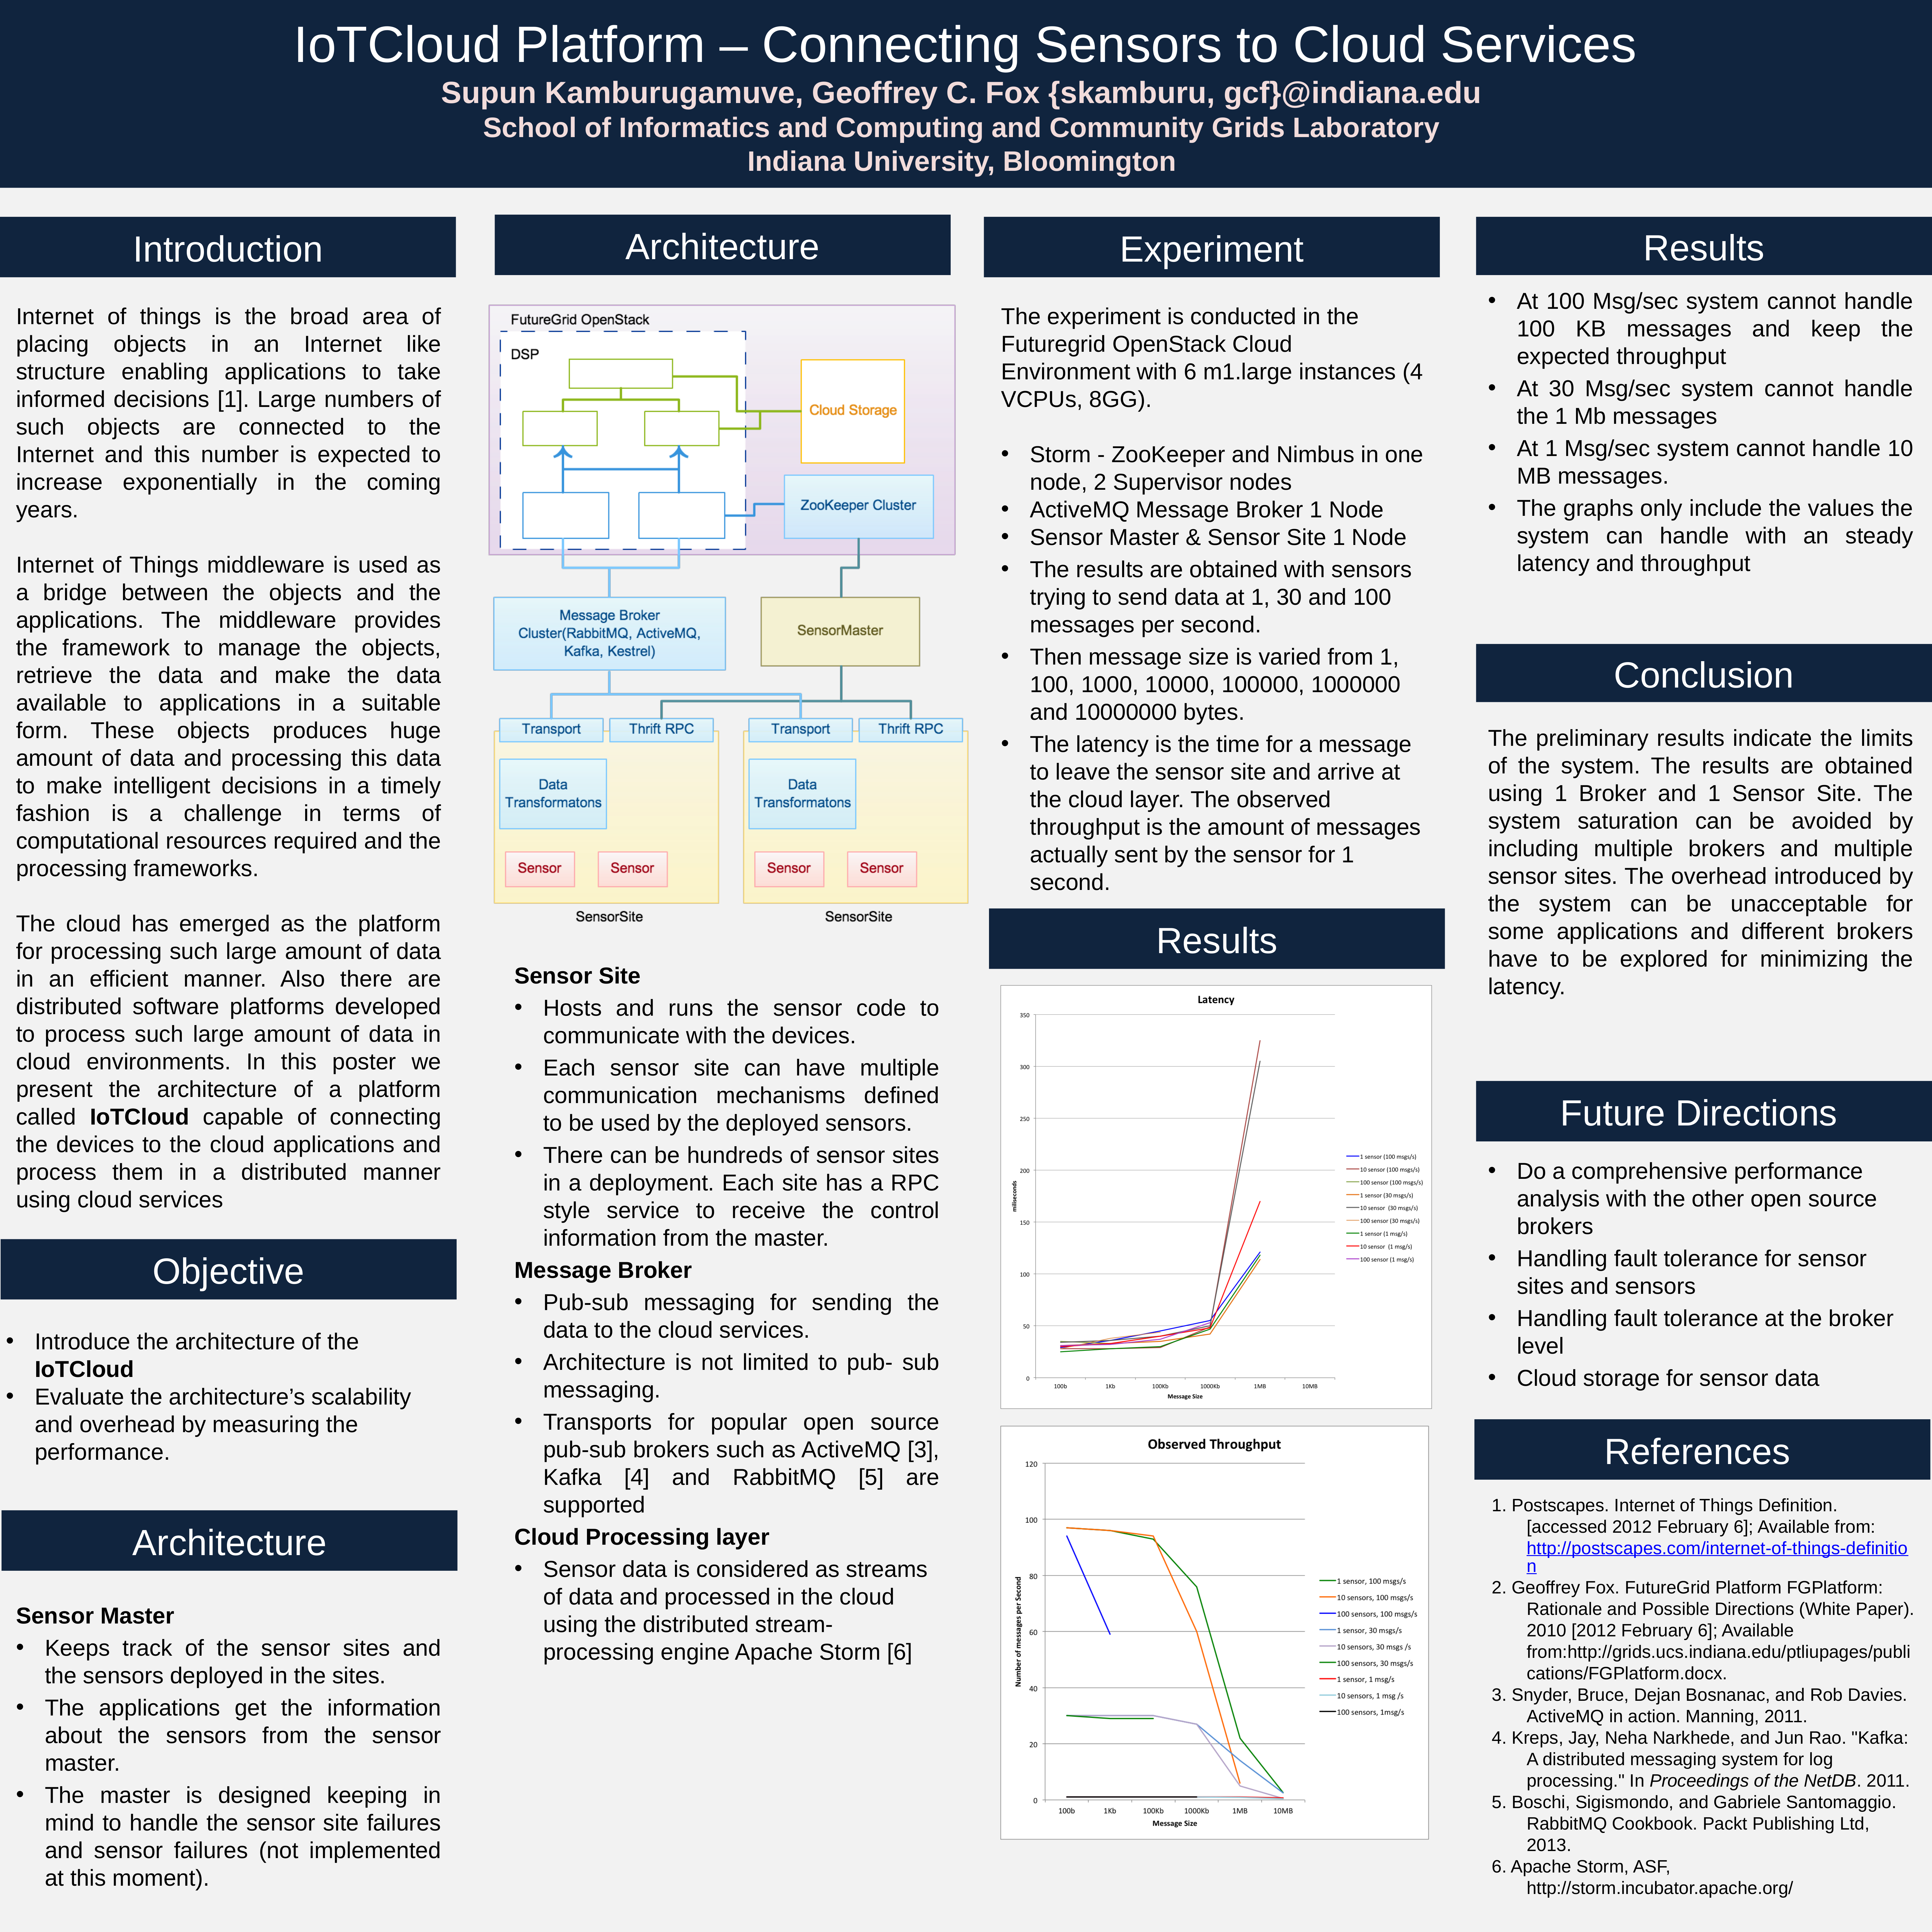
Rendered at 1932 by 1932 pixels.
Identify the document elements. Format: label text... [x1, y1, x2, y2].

text_box Conclusion [1476, 644, 1932, 702]
picture [1000, 985, 1432, 1409]
text_box Objective [1, 1239, 457, 1300]
text_box 1. Postscapes. Internet of Things Definition. [accessed 2012 February 6]; Available from: http://postscapes.com/internet-of-things-definition 2. Geoffrey Fox. FutureGrid Platform FGPlatform: Rationale and Possible Directions (White Paper). 2010 [2012 February 6]; Available from:http://grids.ucs.indiana.edu/ptliupages/publications/FGPlatform.docx. 3. Snyder, Bruce, Dejan Bosnanac, and Rob Davies. ActiveMQ in action. Manning, 2011. 4. Kreps, Jay, Neha Narkhede, and Jun Rao. "Kafka: A distributed messaging system for log processing." In Proceedings of the NetDB. 2011. 5. Boschi, Sigismondo, and Gabriele Santomaggio. RabbitMQ Cookbook. Packt Publishing Ltd, 2013. 6. Apache Storm, ASF, http://storm.incubator.apache.org/ [1487, 1491, 1920, 1903]
text_box Results [989, 908, 1445, 969]
text_box Architecture [2, 1510, 458, 1571]
text_box Architecture [495, 214, 951, 275]
text_box Introduce the architecture of the IoTCloud Evaluate the architecture’s scalability and overhead by measuring the performance. [1, 1324, 436, 1467]
text_box Future Directions [1476, 1081, 1932, 1141]
picture [479, 295, 978, 949]
text_box Do a comprehensive performance analysis with the other open source brokers Handling fault tolerance for sensor sites and sensors Handling fault tolerance at the broker level Cloud storage for sensor data [1483, 1154, 1918, 1393]
text_box IoTCloud Platform – Connecting Sensors to Cloud Services Supun Kamburugamuve, Geoffrey C. Fox {skamburu, gcf}@indiana.edu School of Informatics and Computing and Community Grids Laboratory Indiana University, Bloomington [0, 0, 1932, 188]
text_box At 100 Msg/sec system cannot handle 100 KB messages and keep the expected throughput At 30 Msg/sec system cannot handle the 1 Mb messages At 1 Msg/sec system cannot handle 10 MB messages. The graphs only include the values the system can handle with an steady latency and throughput [1483, 283, 1918, 578]
text_box Internet of things is the broad area of placing objects in an Internet like structure enabling applications to take informed decisions [1]. Large numbers of such objects are connected to the Internet and this number is expected to increase exponentially in the coming years. Internet of Things middleware is used as a bridge between the objects and the applications. The middleware provides the framework to manage the objects, retrieve the data and make the data available to applications in a suitable form. These objects produces huge amount of data and processing this data to make intelligent decisions in a timely fashion is a challenge in terms of computational resources required and the processing frameworks. The cloud has emerged as the platform for processing such large amount of data in an efficient manner. Also there are distributed software platforms developed to process such large amount of data in cloud environments. In this poster we present the architecture of a platform called IoTCloud capable of connecting the devices to the cloud applications and process them in a distributed manner using cloud services [11, 299, 446, 1214]
text_box Results [1476, 217, 1932, 275]
text_box References [1474, 1419, 1930, 1480]
text_box Sensor Master Keeps track of the sensor sites and the sensors deployed in the sites. The applications get the information about the sensors from the sensor master. The master is designed keeping in mind to handle the sensor site failures and sensor failures (not implemented at this moment). [11, 1598, 446, 1893]
text_box The preliminary results indicate the limits of the system. The results are obtained using 1 Broker and 1 Sensor Site. The system saturation can be avoided by including multiple brokers and multiple sensor sites. The overhead introduced by the system can be unacceptable for some applications and different brokers have to be explored for minimizing the latency. [1483, 720, 1918, 1033]
text_box Experiment [984, 217, 1440, 278]
text_box Sensor Site Hosts and runs the sensor code to communicate with the devices. Each sensor site can have multiple communication mechanisms defined to be used by the deployed sensors. There can be hundreds of sensor sites in a deployment. Each site has a RPC style service to receive the control information from the master. Message Broker Pub-sub messaging for sending the data to the cloud services. Architecture is not limited to pub- sub messaging. Transports for popular open source pub-sub brokers such as ActiveMQ [3], Kafka [4] and RabbitMQ [5] are supported Cloud Processing layer Sensor data is considered as streams of data and processed in the cloud using the distributed stream-processing engine Apache Storm [6] [510, 958, 945, 1763]
text_box The experiment is conducted in the Futuregrid OpenStack Cloud Environment with 6 m1.large instances (4 VCPUs, 8GG). Storm - ZooKeeper and Nimbus in one node, 2 Supervisor nodes ActiveMQ Message Broker 1 Node Sensor Master & Sensor Site 1 Node The results are obtained with sensors trying to send data at 1, 30 and 100 messages per second. Then message size is varied from 1, 100, 1000, 10000, 100000, 1000000 and 10000000 bytes. The latency is the time for a message to leave the sensor site and arrive at the cloud layer. The observed throughput is the amount of messages actually sent by the sensor for 1 second. [996, 299, 1431, 942]
picture [1000, 1426, 1429, 1840]
text_box Introduction [0, 217, 456, 278]
